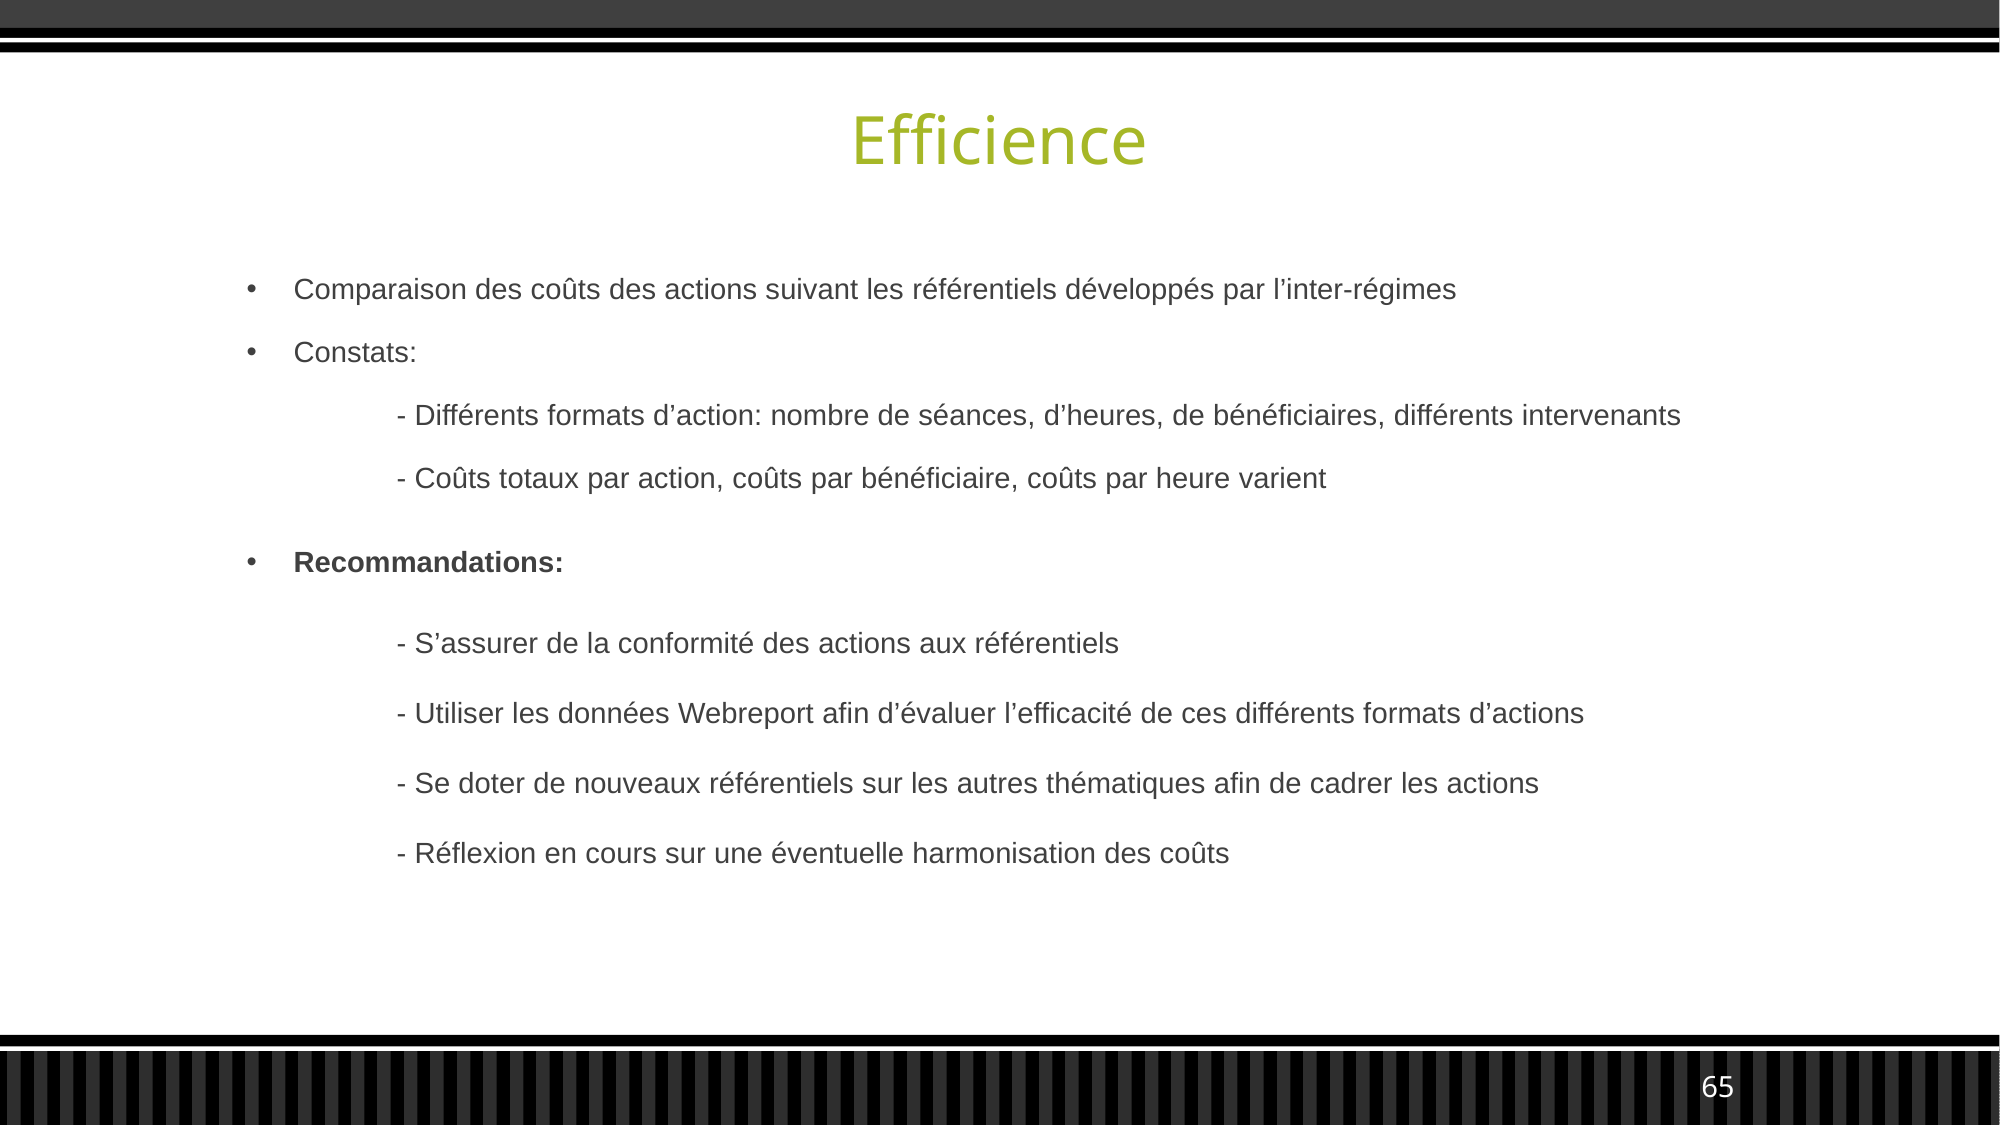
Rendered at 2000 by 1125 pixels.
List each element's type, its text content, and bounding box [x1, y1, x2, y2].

slide_number 65 [1596, 1069, 1750, 1107]
title Efficience [249, 99, 1750, 267]
text_box Comparaison des coûts des actions suivant les référentiels développés par l’inter-régimes Constats: - Différents formats d’action: nombre de séances, d’heures, de bénéficiaires, différents intervenants - Coûts totaux par action, coûts par bénéficiaire, coûts par heure varient Recommandations: - S’assurer de la conformité des actions aux référentiels - Utiliser les données Webreport afin d’évaluer l’efficacité de ces différents formats d’actions - Se doter de nouveaux référentiels sur les autres thématiques afin de cadrer les actions - Réflexion en cours sur une éventuelle harmonisation des coûts [231, 267, 1780, 908]
